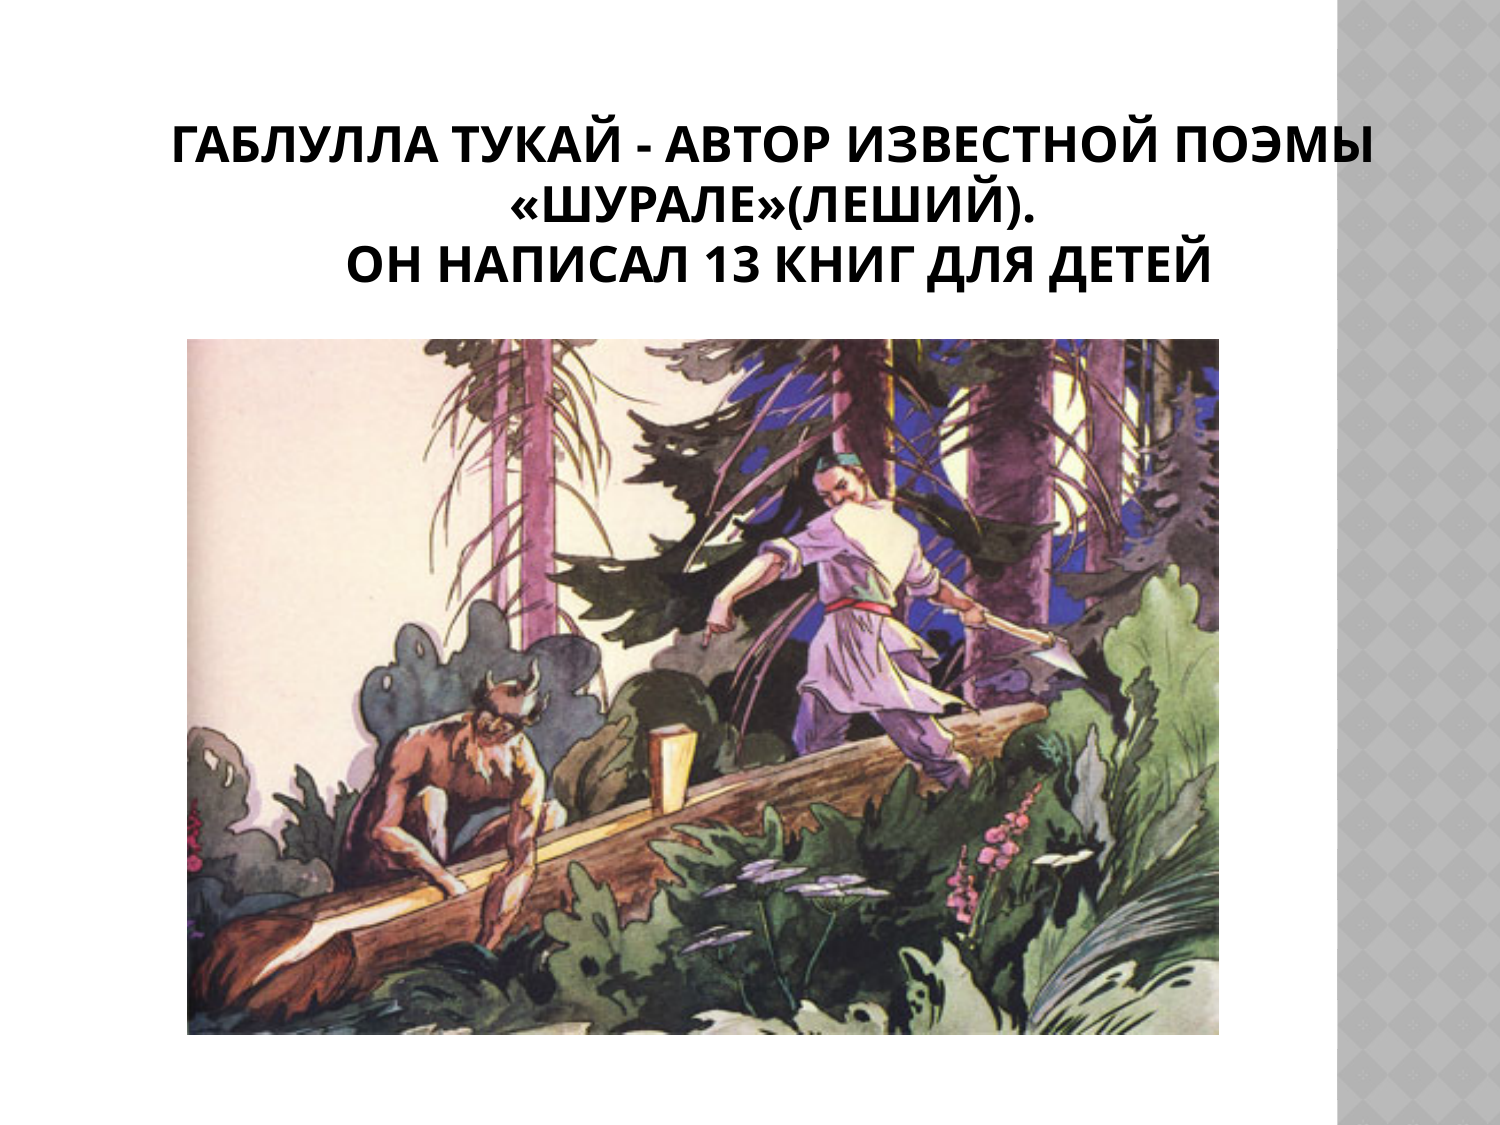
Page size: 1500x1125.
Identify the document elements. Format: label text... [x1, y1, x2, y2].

title Габлулла Тукай - автор известной поэмы «Шурале»(Леший). Он написал 13 книг для детей [70, 45, 1477, 293]
picture [187, 339, 1220, 1036]
